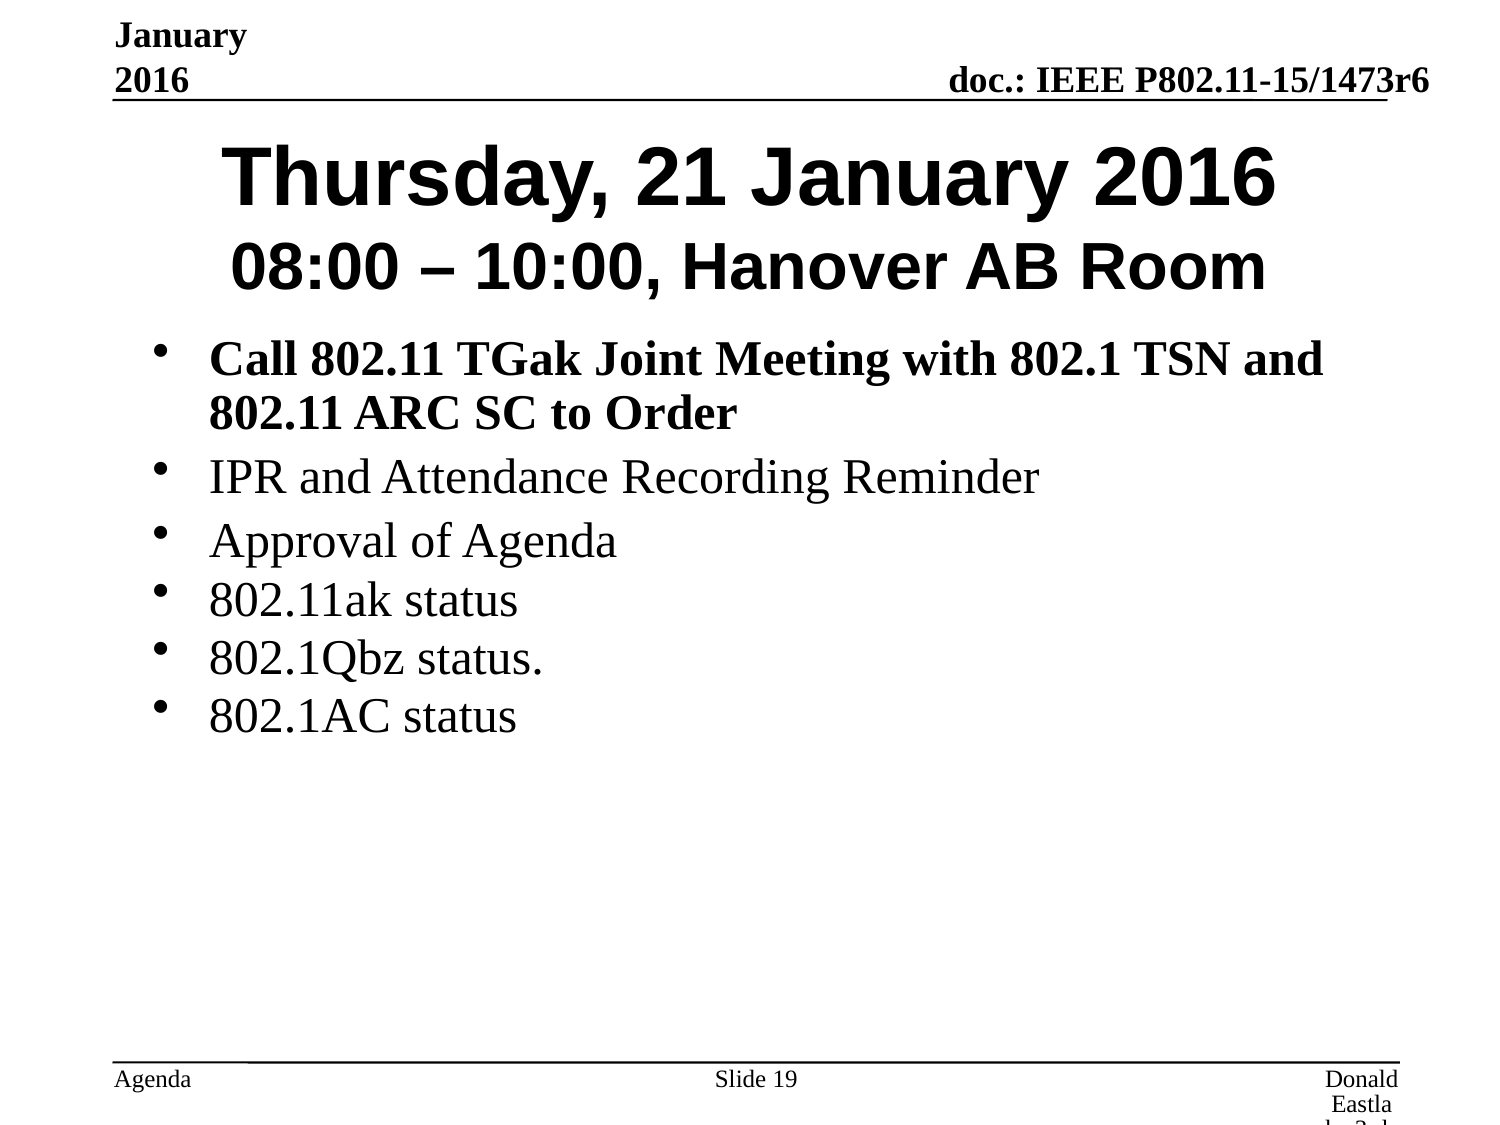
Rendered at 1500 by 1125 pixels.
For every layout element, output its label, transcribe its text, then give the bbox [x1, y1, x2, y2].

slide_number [114, 54, 290, 100]
title Thursday, 21 January 2016 08:00 – 10:00, Hanover AB Room [112, 112, 1388, 313]
list Call 802.11 TGak Joint Meeting with 802.1 TSN and 802.11 ARC SC to Order IPR and Attendance Recording Reminder Approval of Agenda 802.11ak status 802.1Qbz status. 802.1AC status [137, 324, 1388, 1063]
slide_number Slide 19 [712, 1063, 800, 1093]
footer Donald Eastlake 3rd, Huawei Technologies [1325, 1062, 1402, 1093]
